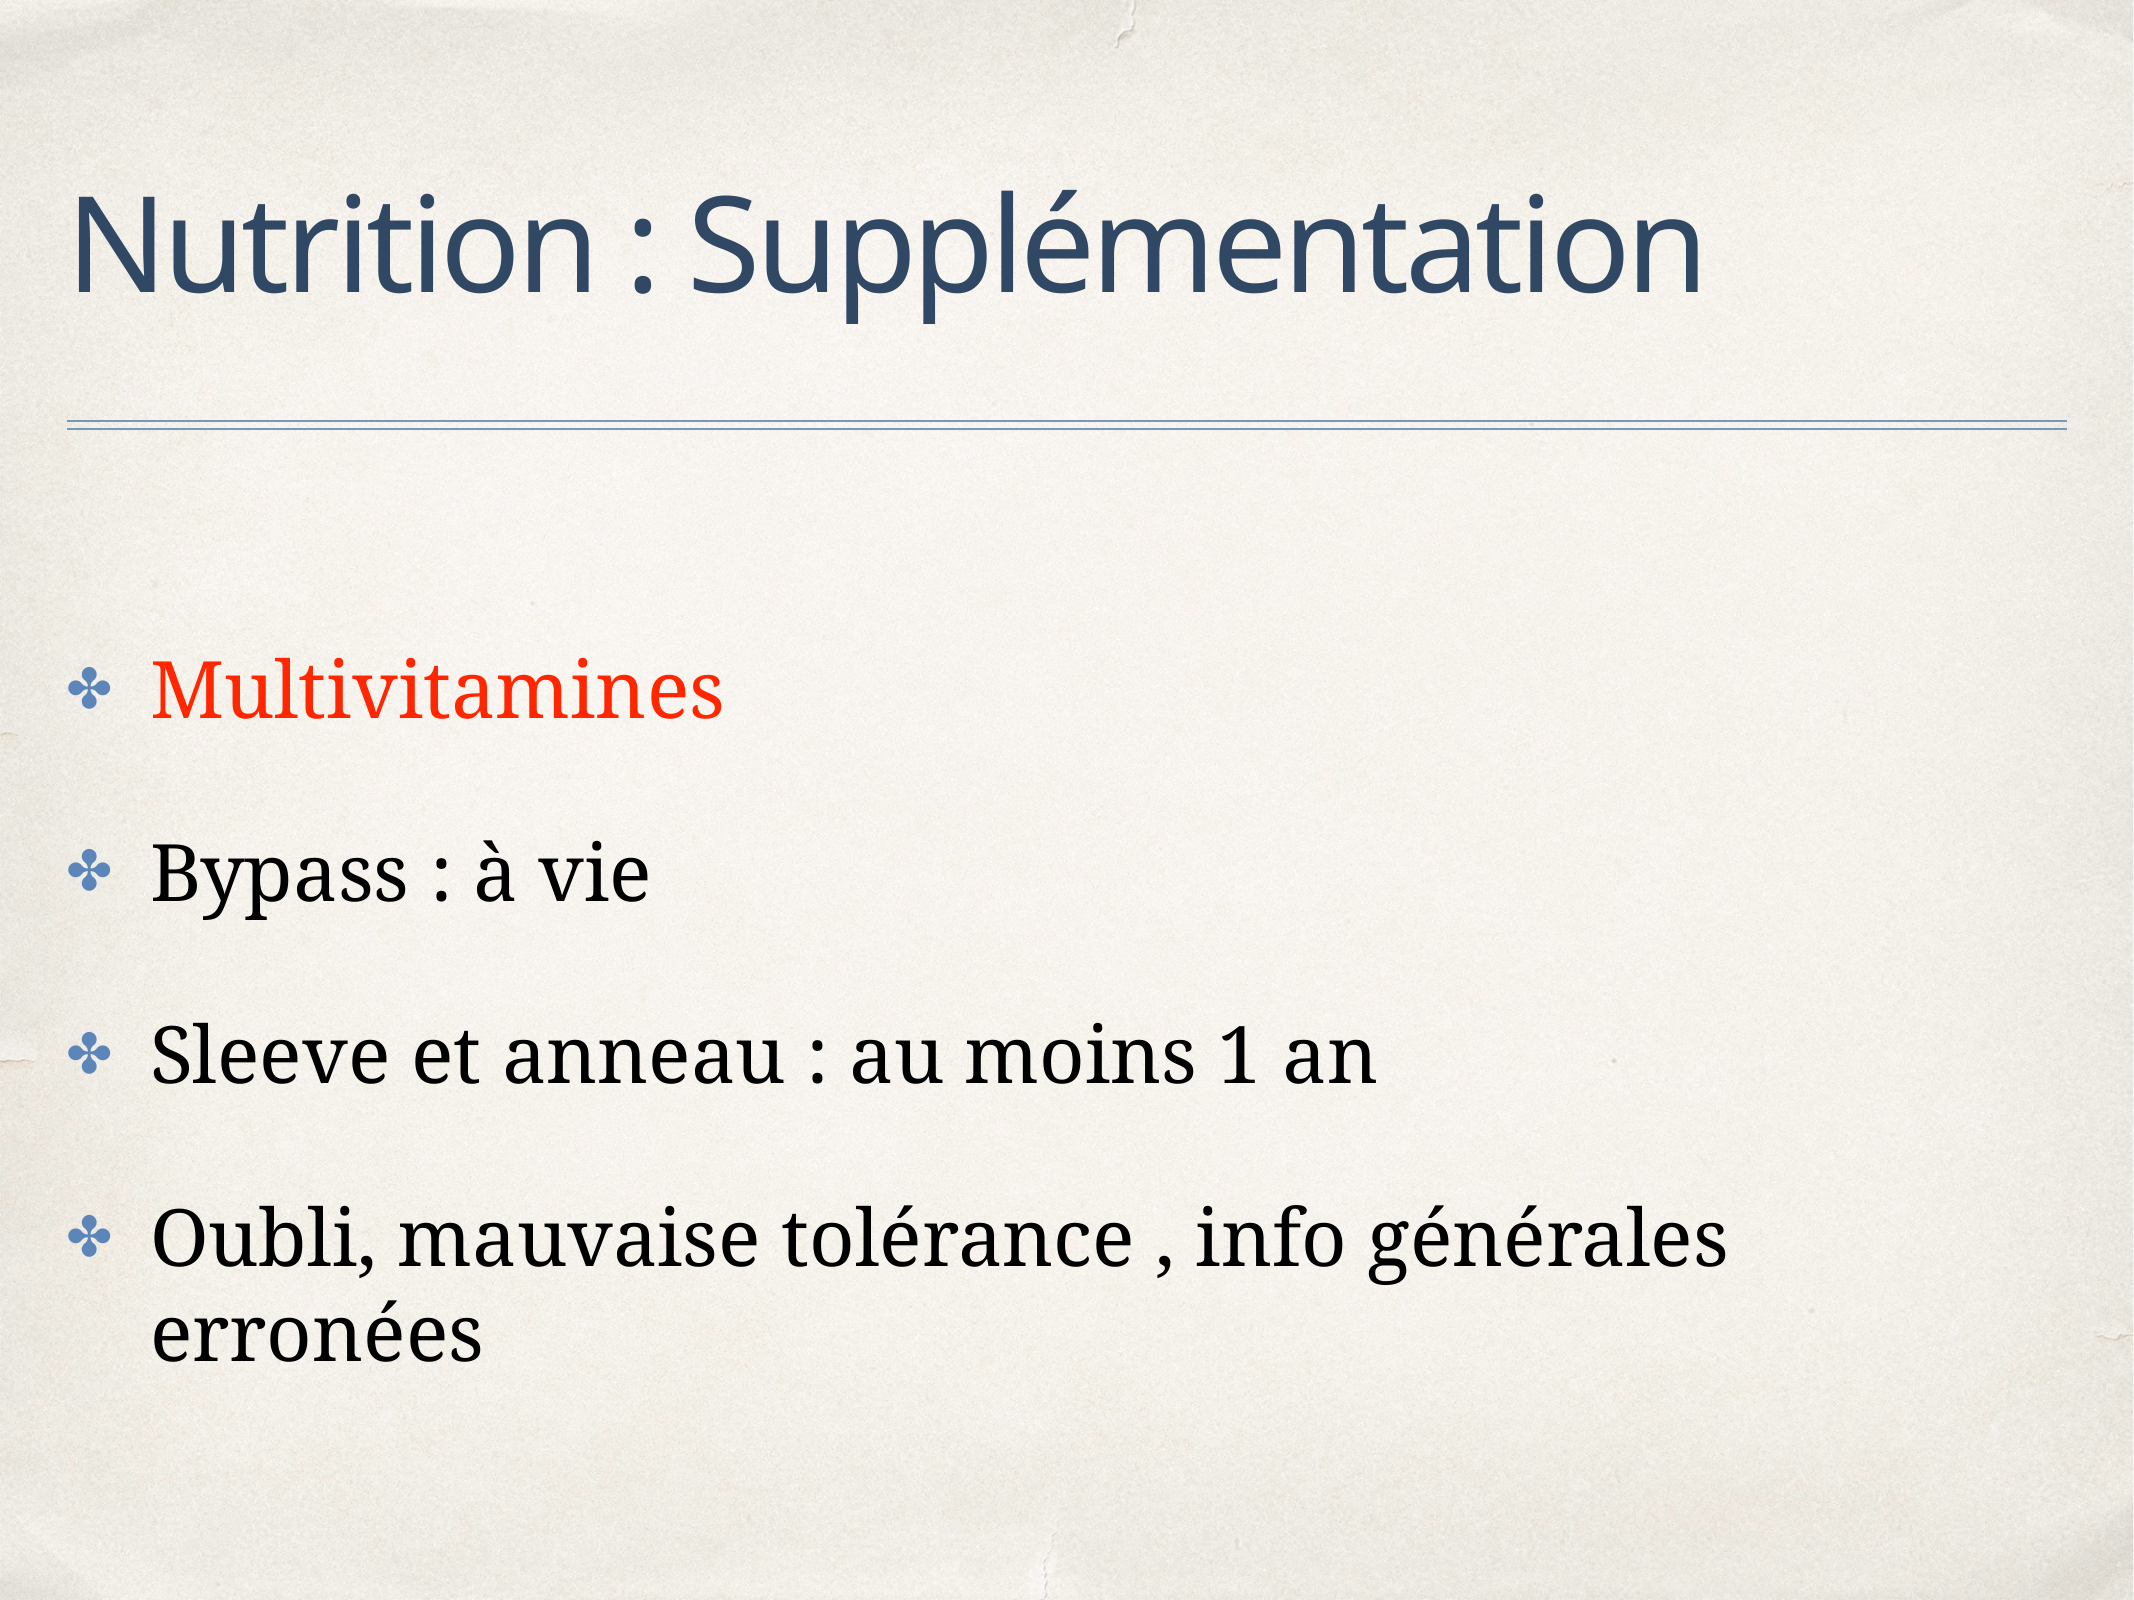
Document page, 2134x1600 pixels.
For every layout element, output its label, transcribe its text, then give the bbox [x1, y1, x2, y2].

list Multivitamines Bypass : à vie Sleeve et anneau : au moins 1 an Oubli, mauvaise tolérance , info générales erronées [57, 489, 2076, 1528]
picture [0, 0, 2134, 1600]
title Nutrition : Supplémentation [57, 71, 2076, 408]
